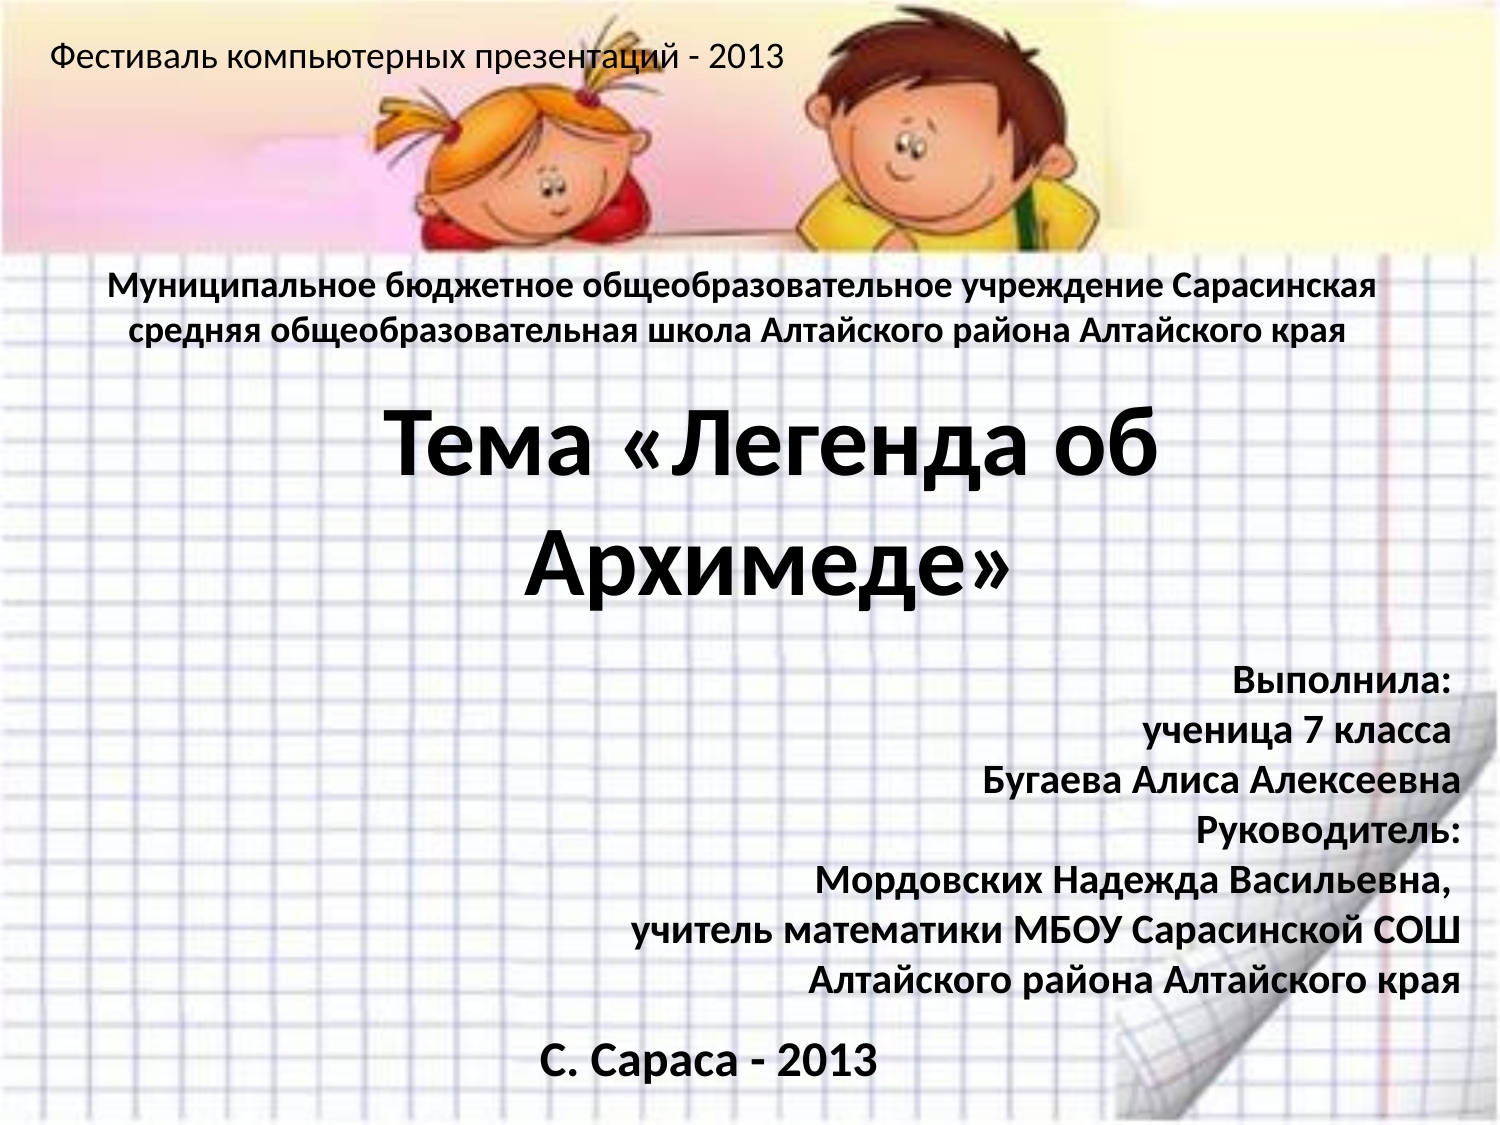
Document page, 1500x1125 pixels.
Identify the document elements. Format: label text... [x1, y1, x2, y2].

text_box С. Сараса - 2013 [351, 1019, 1067, 1095]
picture [0, 0, 1500, 1125]
text_box Муниципальное бюджетное общеобразовательное учреждение Сарасинская средняя общеобразовательная школа Алтайского района Алтайского края [46, 117, 1430, 537]
text_box Фестиваль компьютерных презентаций - 2013 [35, 23, 1008, 134]
text_box Выполнила: ученица 7 класса Бугаева Алиса Алексеевна Руководитель: Мордовских Надежда Васильевна, учитель математики МБОУ Сарасинской СОШ Алтайского района Алтайского края [609, 644, 1477, 1010]
